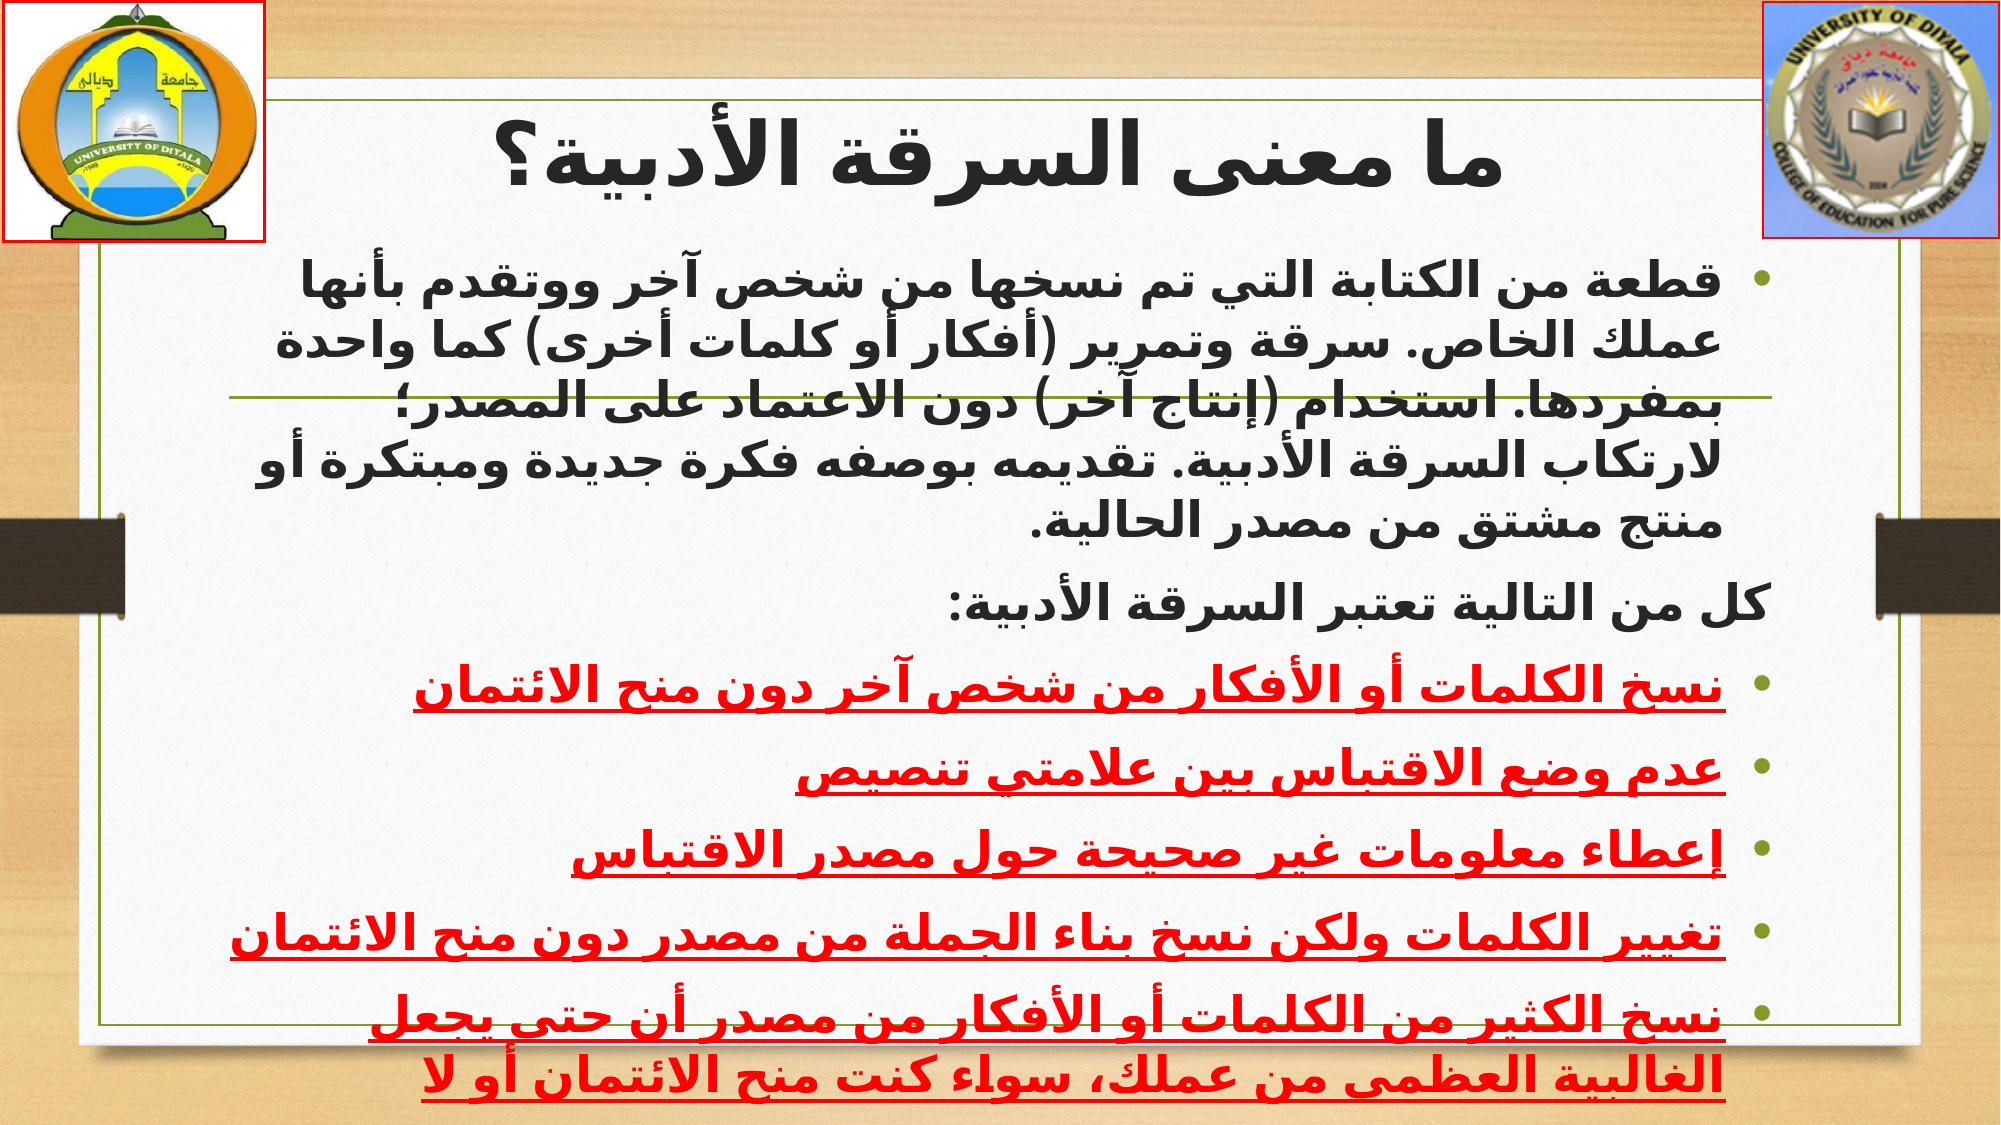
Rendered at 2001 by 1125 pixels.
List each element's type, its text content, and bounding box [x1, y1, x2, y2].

title ما معنى السرقة الأدبية؟ [266, 89, 1762, 211]
picture [1763, 2, 1999, 238]
picture [0, 0, 2001, 1125]
list قطعة من الكتابة التي تم نسخها من شخص آخر ووتقدم بأنها عملك الخاص. سرقة وتمرير (أفكار أو كلمات أخرى) كما واحدة بمفردها. استخدام (إنتاج آخر) دون الاعتماد على المصدر؛ لارتكاب السرقة الأدبية. تقديمه بوصفه فكرة جديدة ومبتكرة أو منتج مشتق من مصدر الحالية. كل من التالية تعتبر السرقة الأدبية: نسخ الكلمات أو الأفكار من شخص آخر دون منح الائتمان عدم وضع الاقتباس بين علامتي تنصيص إعطاء معلومات غير صحيحة حول مصدر الاقتباس تغيير الكلمات ولكن نسخ بناء الجملة من مصدر دون منح الائتمان نسخ الكثير من الكلمات أو الأفكار من مصدر أن حتى يجعل الغالبية العظمى من عملك، سواء كنت منح الائتمان أو لا [212, 240, 1788, 785]
picture [5, 2, 264, 241]
